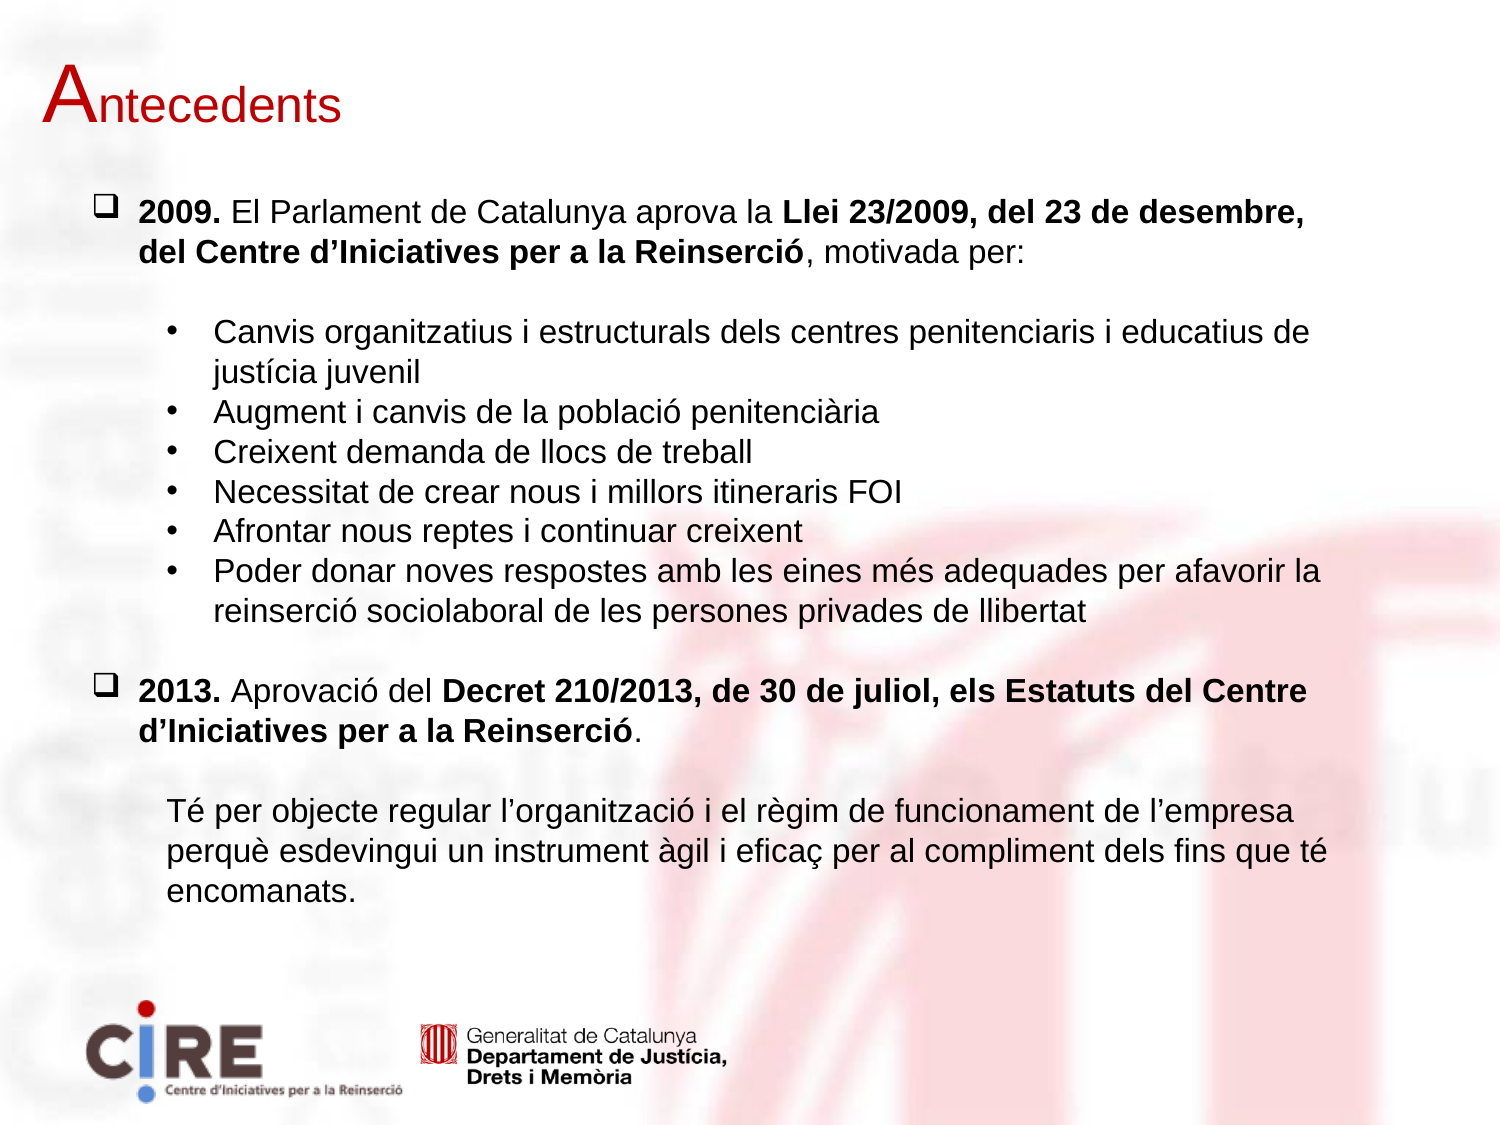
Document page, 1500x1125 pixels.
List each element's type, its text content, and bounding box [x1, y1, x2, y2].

picture [0, 183, 1500, 1125]
text_box Antecedents [0, 0, 1500, 183]
text_box 2009. El Parlament de Catalunya aprova la Llei 23/2009, del 23 de desembre, del Centre d’Iniciatives per a la Reinserció, motivada per: Canvis organitzatius i estructurals dels centres penitenciaris i educatius de justícia juvenil Augment i canvis de la població penitenciària Creixent demanda de llocs de treball Necessitat de crear nous i millors itineraris FOI Afrontar nous reptes i continuar creixent Poder donar noves respostes amb les eines més adequades per afavorir la reinserció sociolaboral de les persones privades de llibertat 2013. Aprovació del Decret 210/2013, de 30 de juliol, els Estatuts del Centre d’Iniciatives per a la Reinserció. Té per objecte regular l’organització i el règim de funcionament de l’empresa perquè esdevingui un instrument àgil i eficaç per al compliment dels fins que té encomanats. [76, 182, 1365, 917]
